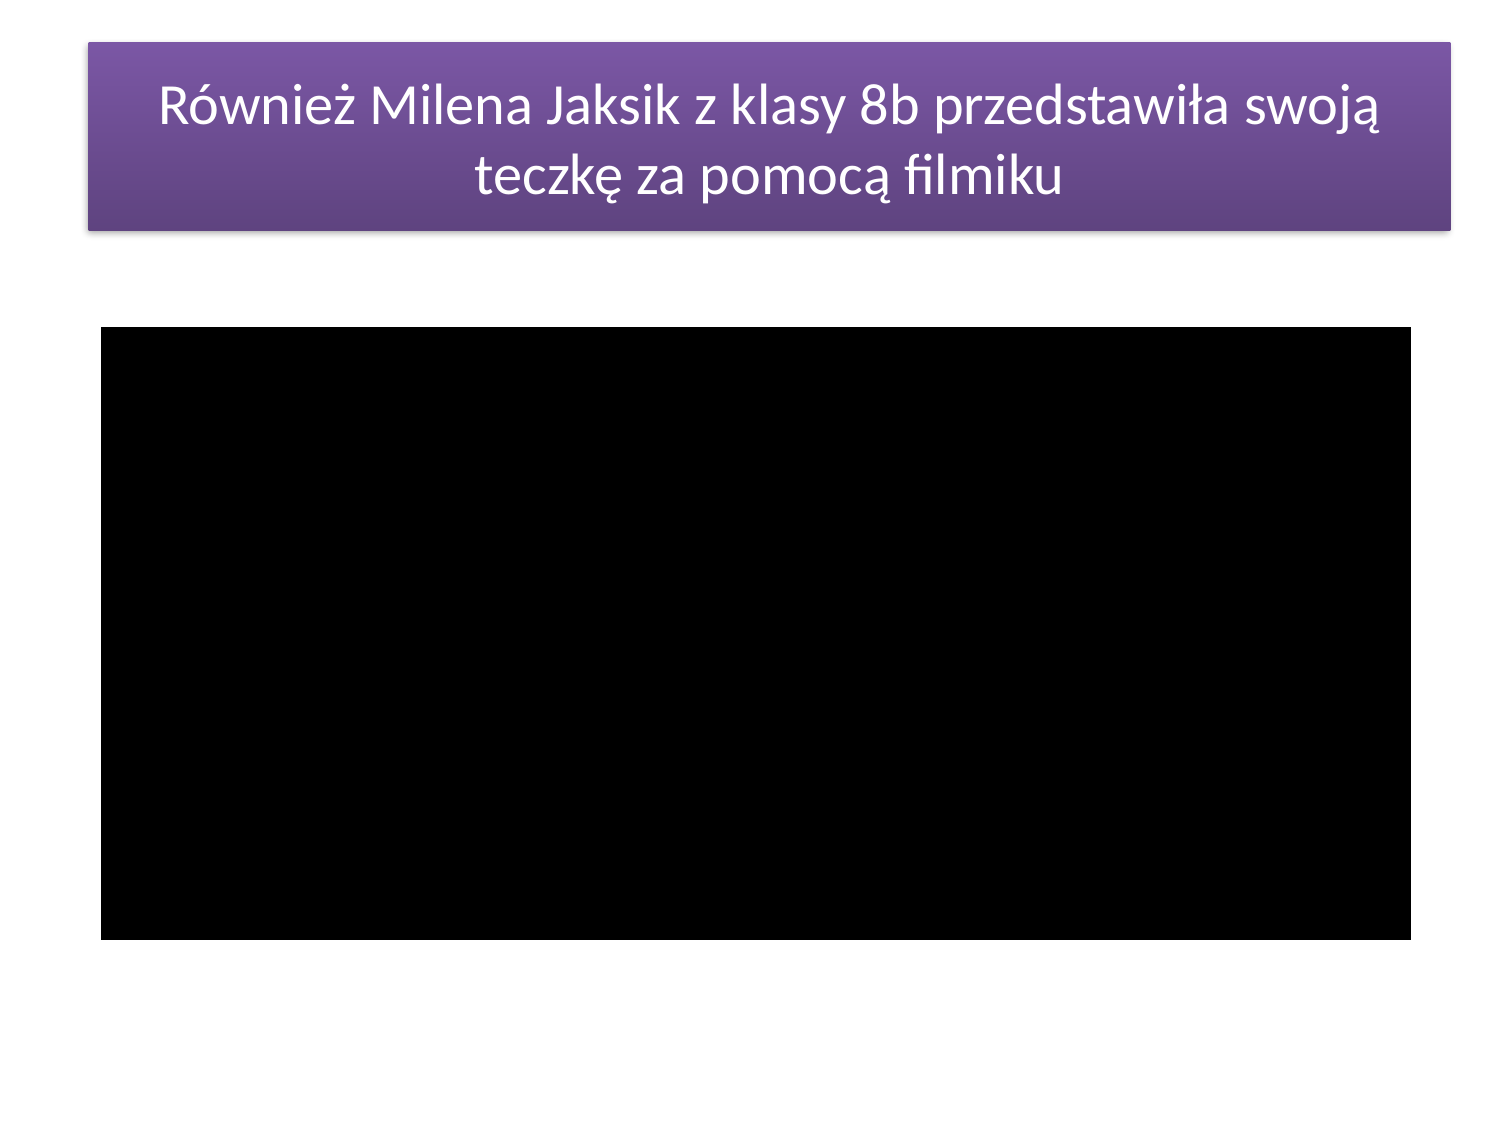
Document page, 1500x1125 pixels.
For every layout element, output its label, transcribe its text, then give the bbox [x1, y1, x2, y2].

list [100, 326, 1412, 941]
title Również Milena Jaksik z klasy 8b przedstawiła swoją teczkę za pomocą filmiku [88, 42, 1451, 231]
